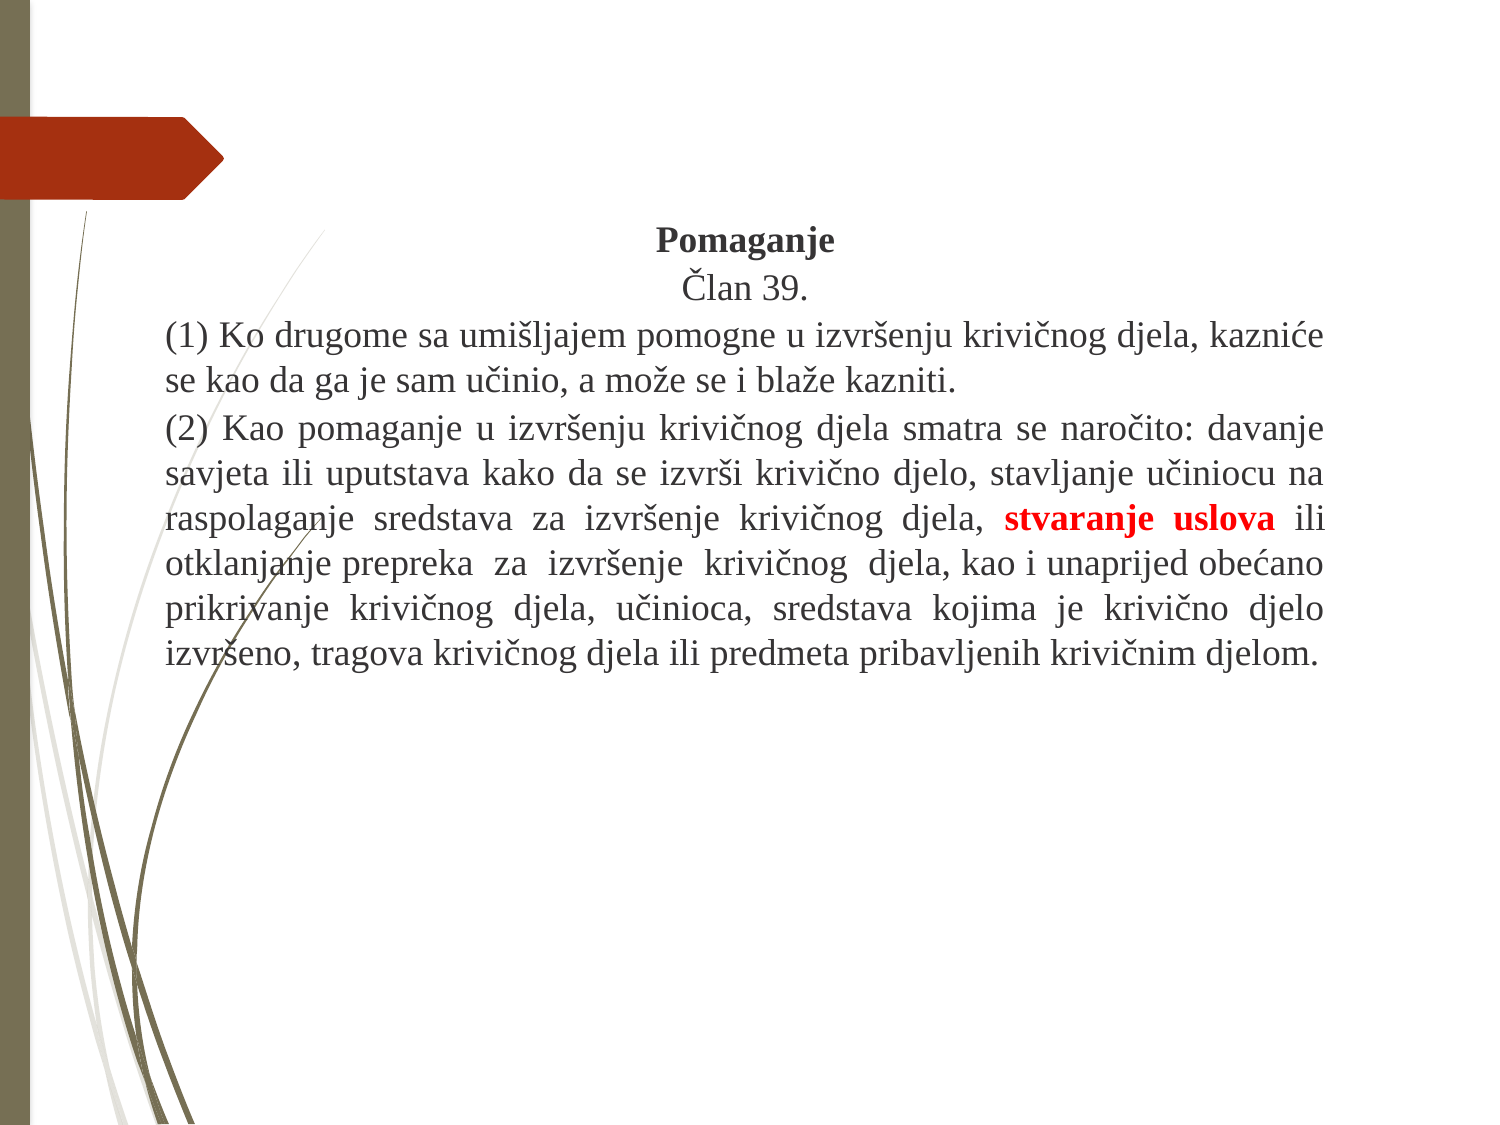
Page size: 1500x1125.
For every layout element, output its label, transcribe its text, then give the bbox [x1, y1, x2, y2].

list Pomaganje Član 39. (1) Ko drugome sa umišljajem pomogne u izvršenju krivičnog djela, kazniće se kao da ga je sam učinio, a može se i blaže kazniti. (2) Kao pomaganje u izvršenju krivičnog djela smatra se naročito: davanje savjeta ili uputstava kako da se izvrši krivično djelo, stavljanje učiniocu na raspolaganje sredstava za izvršenje krivičnog djela, stvaranje uslova ili otklanjanje prepreka za izvršenje krivičnog djela, kao i unaprijed obećano prikrivanje krivičnog djela, učinioca, sredstava kojima je krivično djelo izvršeno, tragova krivičnog djela ili predmeta pribavljenih krivičnim djelom. [150, 112, 1350, 1013]
